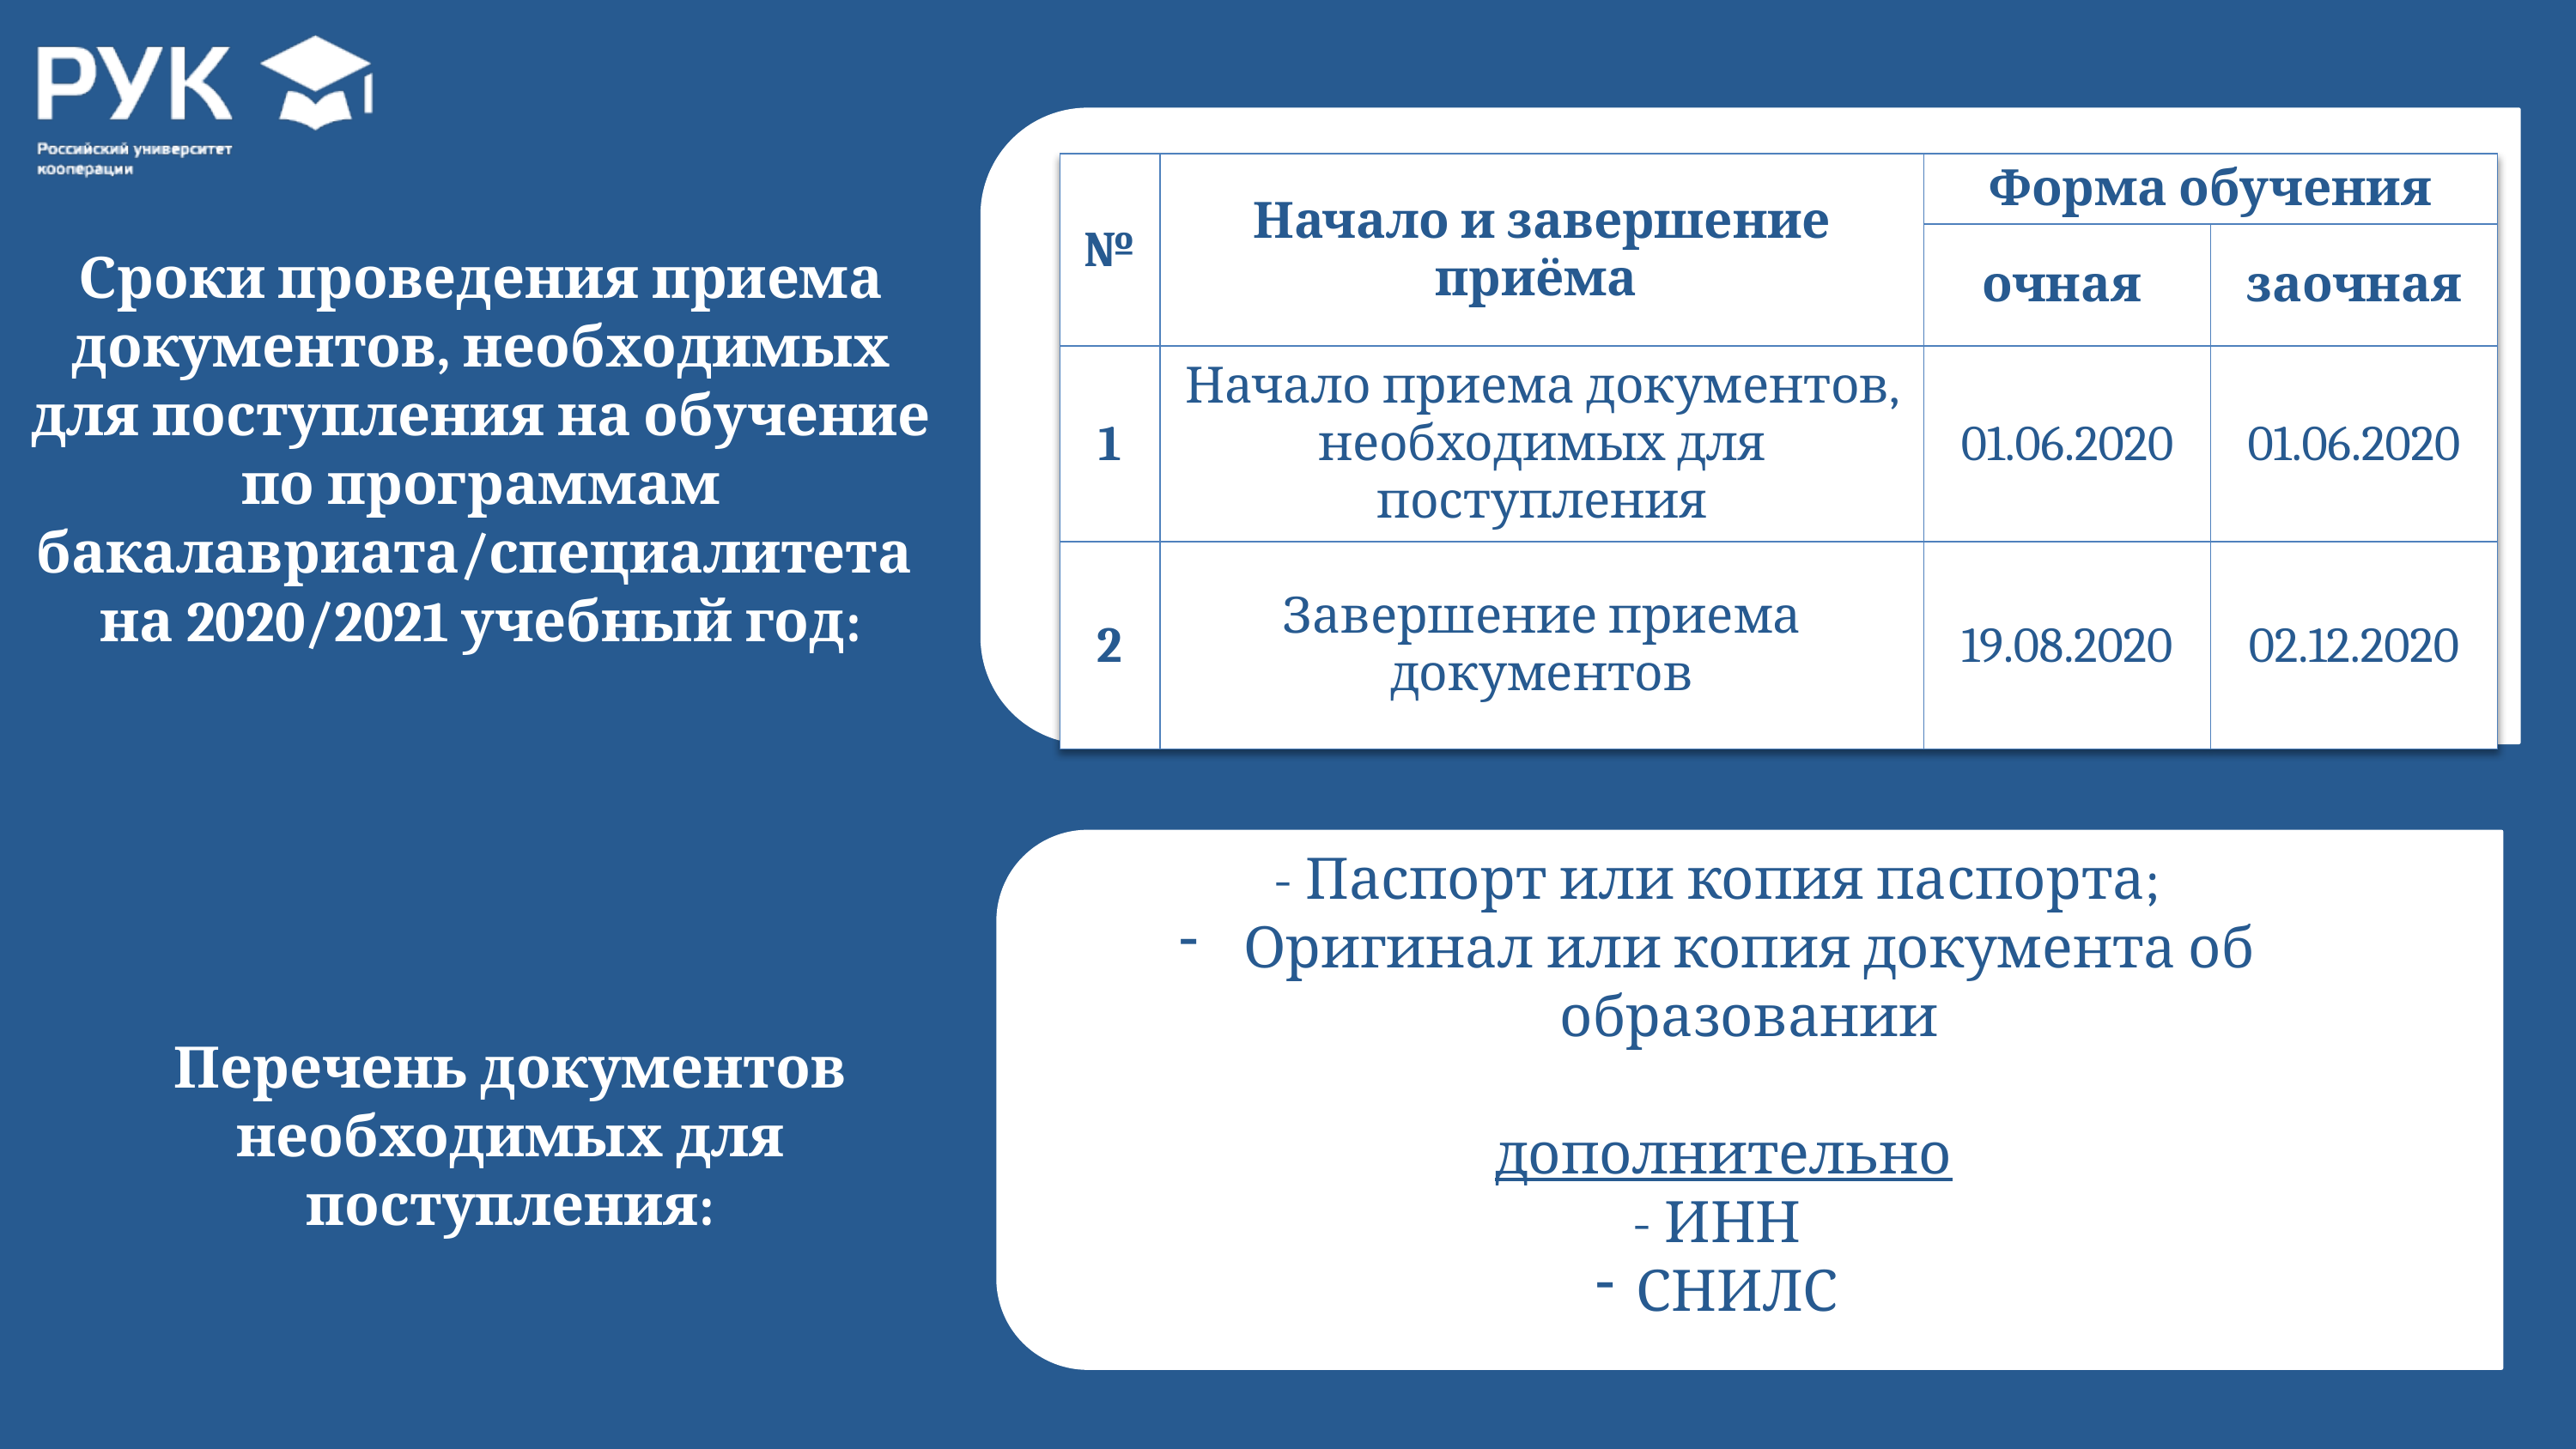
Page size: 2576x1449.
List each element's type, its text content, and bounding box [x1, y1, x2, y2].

table_cell заочная [2211, 225, 2497, 345]
text_box [980, 107, 2521, 745]
table_cell 01.06.2020 [2211, 347, 2497, 541]
table_cell 01.06.2020 [1924, 347, 2210, 541]
table_header Форма обучения [1924, 155, 2497, 223]
text_box Перечень документов необходимых для поступления: [56, 1030, 965, 1237]
table_cell 2 [1060, 543, 1159, 749]
text_box [996, 829, 2504, 1370]
table_header № [1060, 155, 1159, 345]
table_cell Начало приема документов, необходимых для поступления [1161, 347, 1923, 541]
table_cell очная [1924, 225, 2210, 345]
picture [26, 33, 387, 189]
table_cell 1 [1060, 347, 1159, 541]
table_header Начало и завершение приёма [1161, 155, 1923, 345]
text_box - Паспорт или копия паспорта; Оригинал или копия документа об образовании дополнительно - ИНН СНИЛС [1105, 767, 2330, 1330]
table_cell Завершение приема документов [1161, 543, 1923, 749]
table_cell 19.08.2020 [1924, 543, 2210, 749]
text_box Сроки проведения приема документов, необходимых для поступления на обучение по программам бакалавриата/специалитета на 2020/2021 учебный год: [27, 241, 936, 654]
table_cell 02.12.2020 [2211, 543, 2497, 749]
